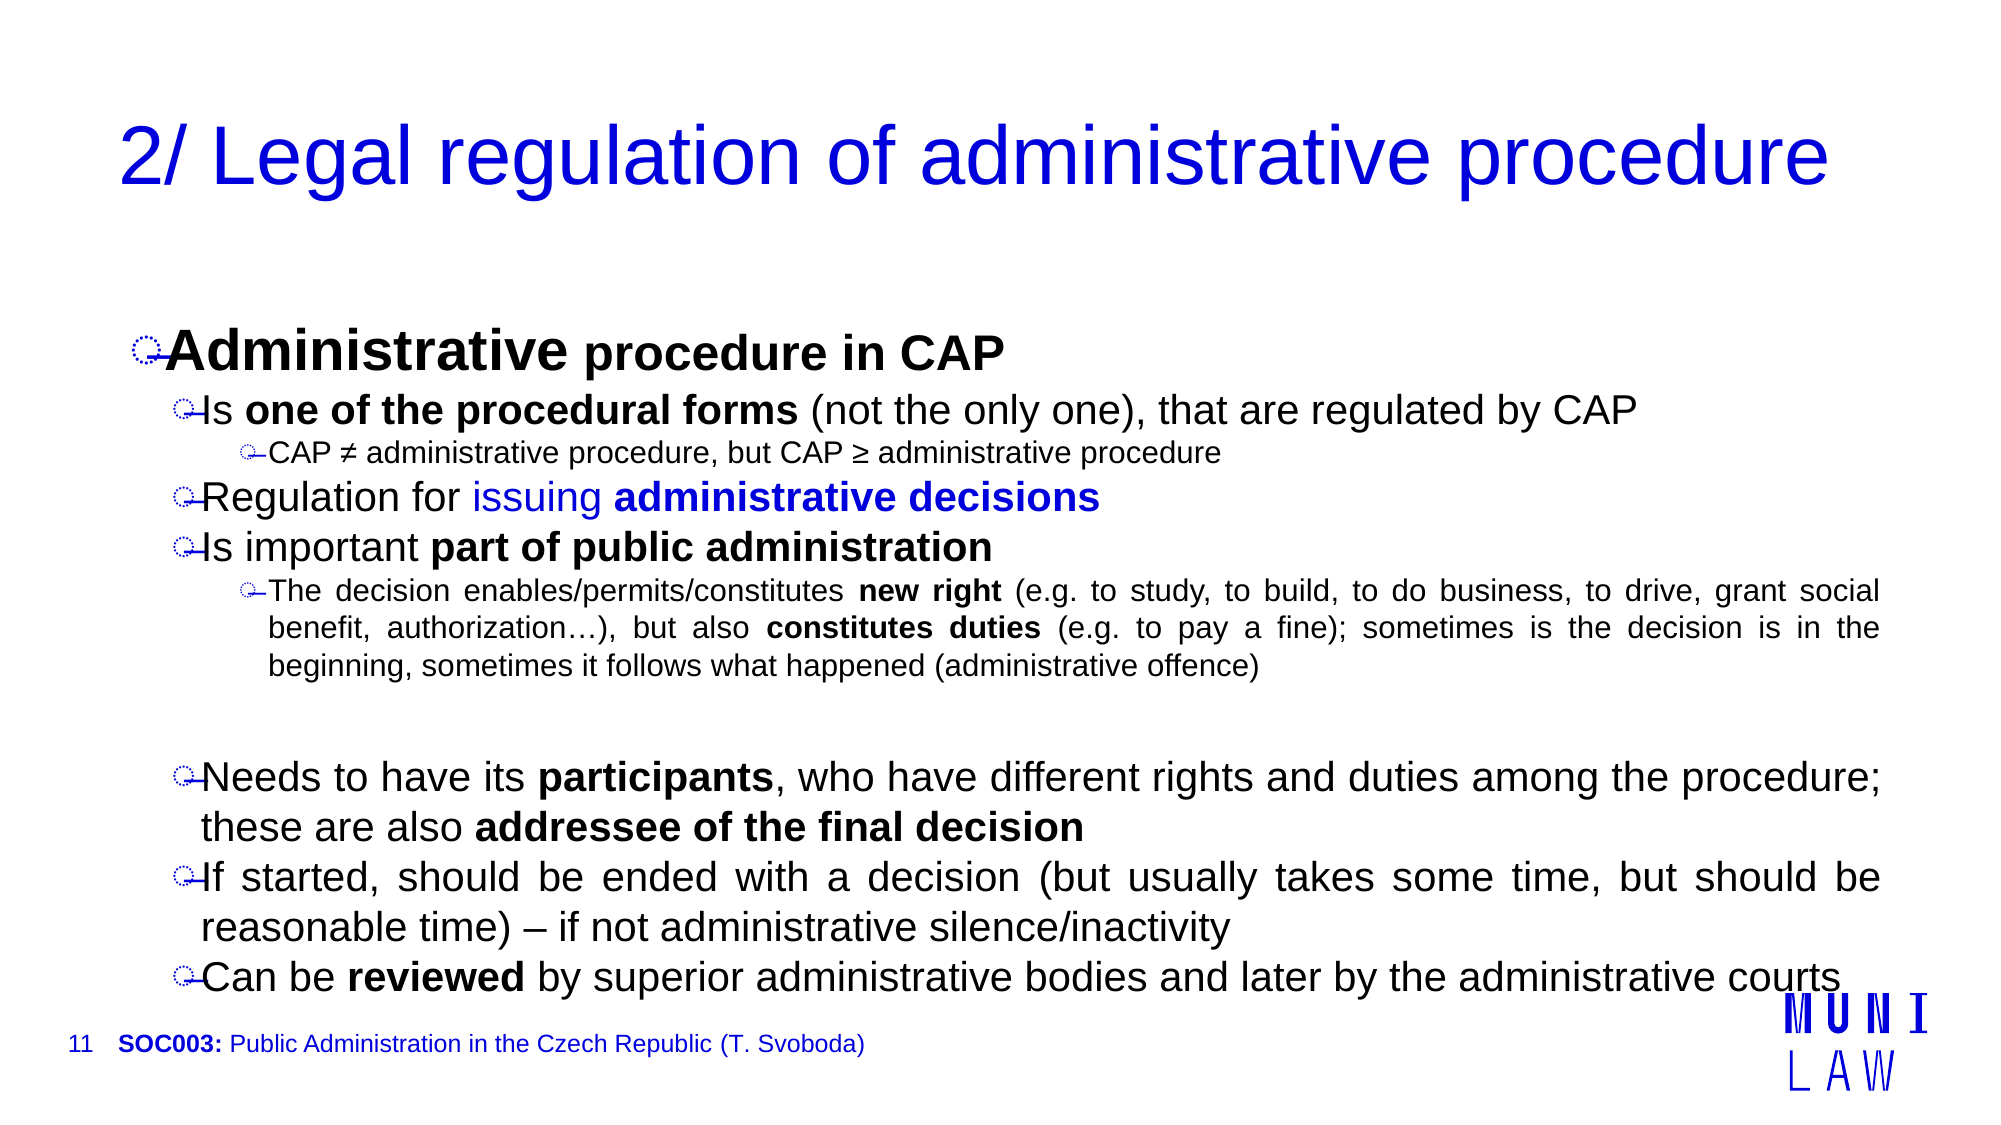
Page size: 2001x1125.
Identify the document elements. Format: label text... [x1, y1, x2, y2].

footer SOC003: Public Administration in the Czech Republic (T. Svoboda) [118, 1021, 1418, 1063]
title 2/ Legal regulation of administrative procedure [118, 118, 1883, 193]
slide_number 11 [67, 1021, 110, 1063]
list Administrative procedure in CAP Is one of the procedural forms (not the only one), that are regulated by CAP CAP ≠ administrative procedure, but CAP ≥ administrative procedure Regulation for issuing administrative decisions Is important part of public administration The decision enables/permits/constitutes new right (e.g. to study, to build, to do business, to drive, grant social benefit, authorization…), but also constitutes duties (e.g. to pay a fine); sometimes is the decision is in the beginning, sometimes it follows what happened (administrative offence) Needs to have its participants, who have different rights and duties among the procedure; these are also addressee of the final decision If started, should be ended with a decision (but usually takes some time, but should be reasonable time) – if not administrative silence/inactivity Can be reviewed by superior administrative bodies and later by the administrative courts [118, 277, 1883, 957]
